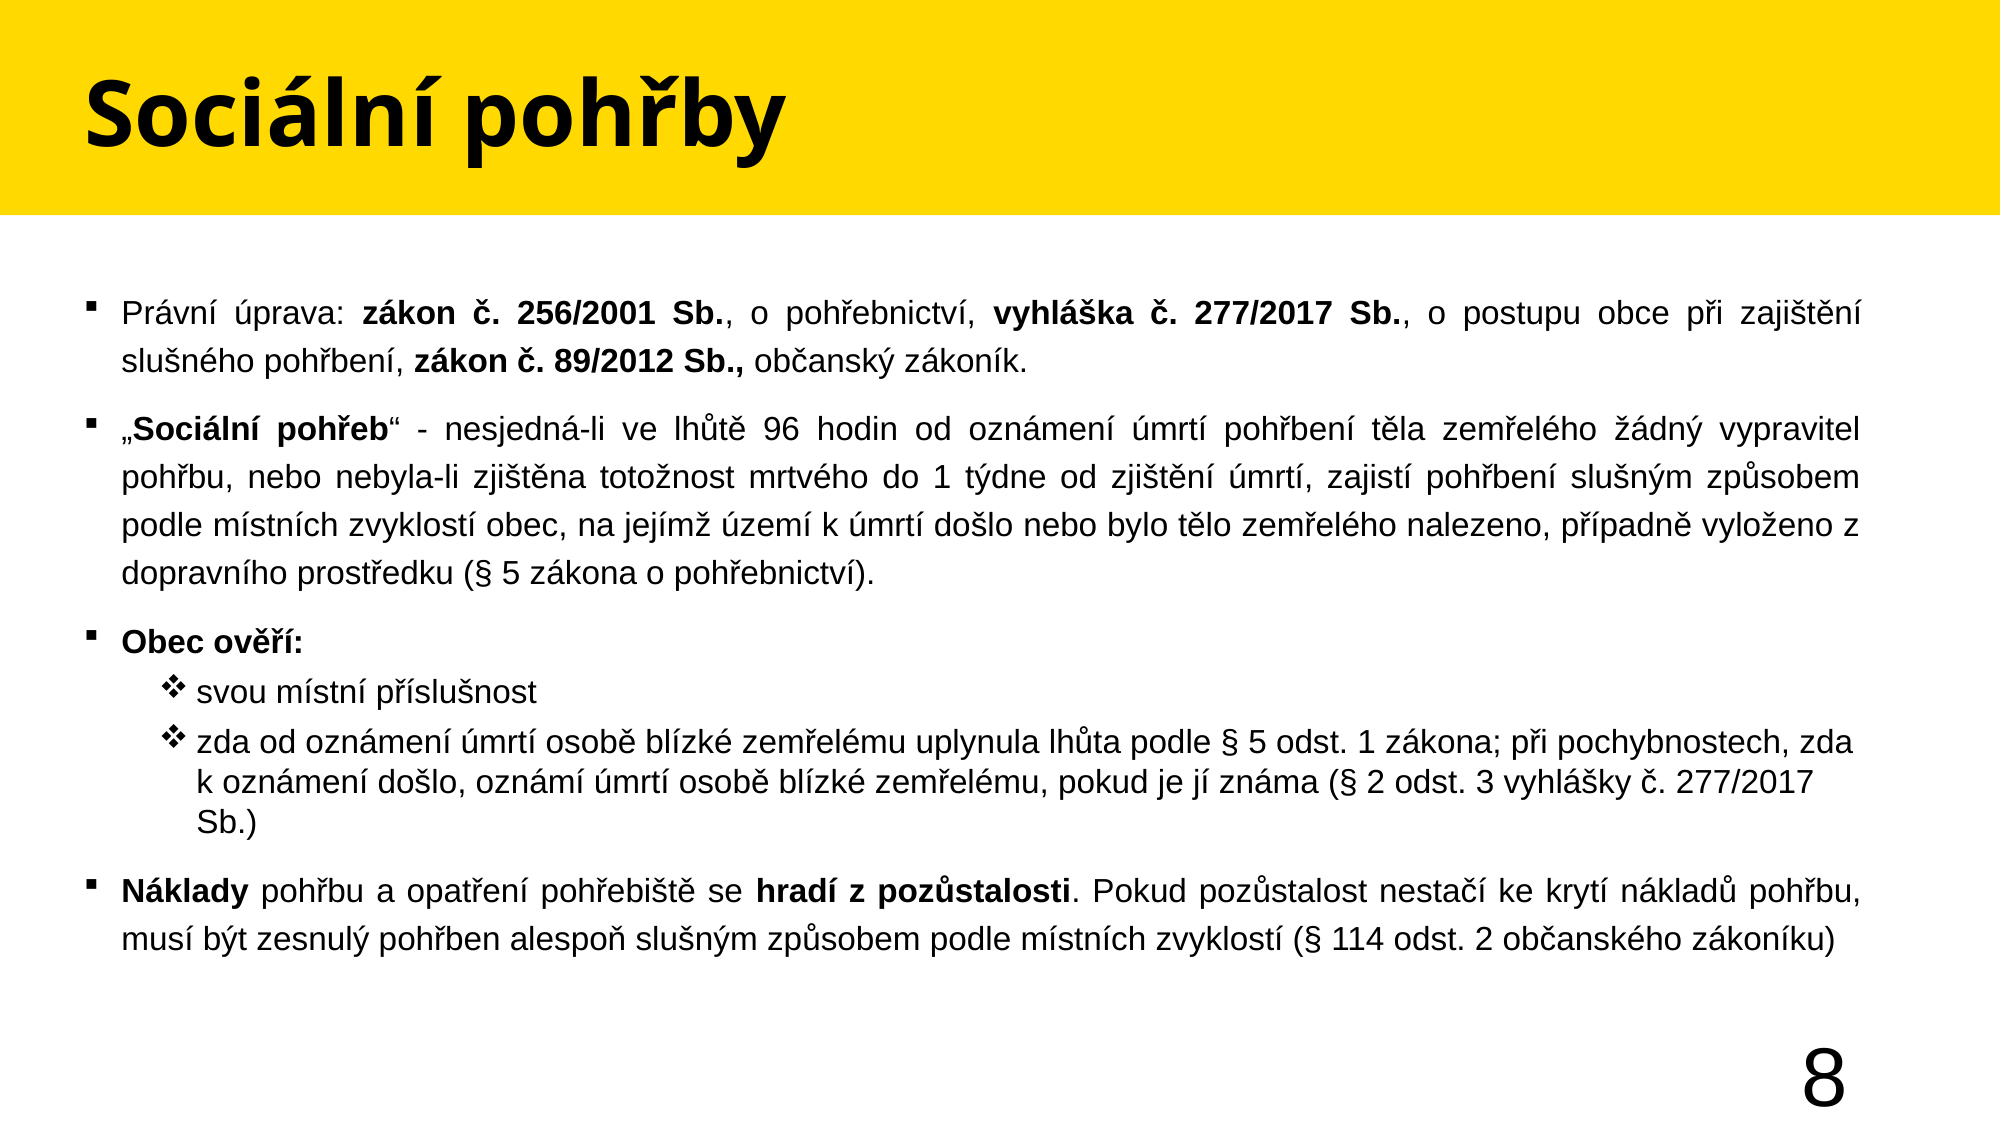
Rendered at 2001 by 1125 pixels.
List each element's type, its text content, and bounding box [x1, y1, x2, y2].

title Sociální pohřby [69, 60, 1918, 214]
slide_number 8 [1412, 1042, 1863, 1103]
text_box Právní úprava: zákon č. 256/2001 Sb., o pohřebnictví, vyhláška č. 277/2017 Sb., o postupu obce při zajištění slušného pohřbení, zákon č. 89/2012 Sb., občanský zákoník. „Sociální pohřeb“ - nesjedná-li ve lhůtě 96 hodin od oznámení úmrtí pohřbení těla zemřelého žádný vypravitel pohřbu, nebo nebyla-li zjištěna totožnost mrtvého do 1 týdne od zjištění úmrtí, zajistí pohřbení slušným způsobem podle místních zvyklostí obec, na jejímž území k úmrtí došlo nebo bylo tělo zemřelého nalezeno, případně vyloženo z dopravního prostředku (§ 5 zákona o pohřebnictví). Obec ověří: svou místní příslušnost zda od oznámení úmrtí osobě blízké zemřelému uplynula lhůta podle § 5 odst. 1 zákona; při pochybnostech, zda k oznámení došlo, oznámí úmrtí osobě blízké zemřelému, pokud je jí známa (§ 2 odst. 3 vyhlášky č. 277/2017 Sb.) Náklady pohřbu a opatření pohřebiště se hradí z pozůstalosti. Pokud pozůstalost nestačí ke krytí nákladů pohřbu, musí být zesnulý pohřben alespoň slušným způsobem podle místních zvyklostí (§ 114 odst. 2 občanského zákoníku) [69, 275, 1878, 974]
